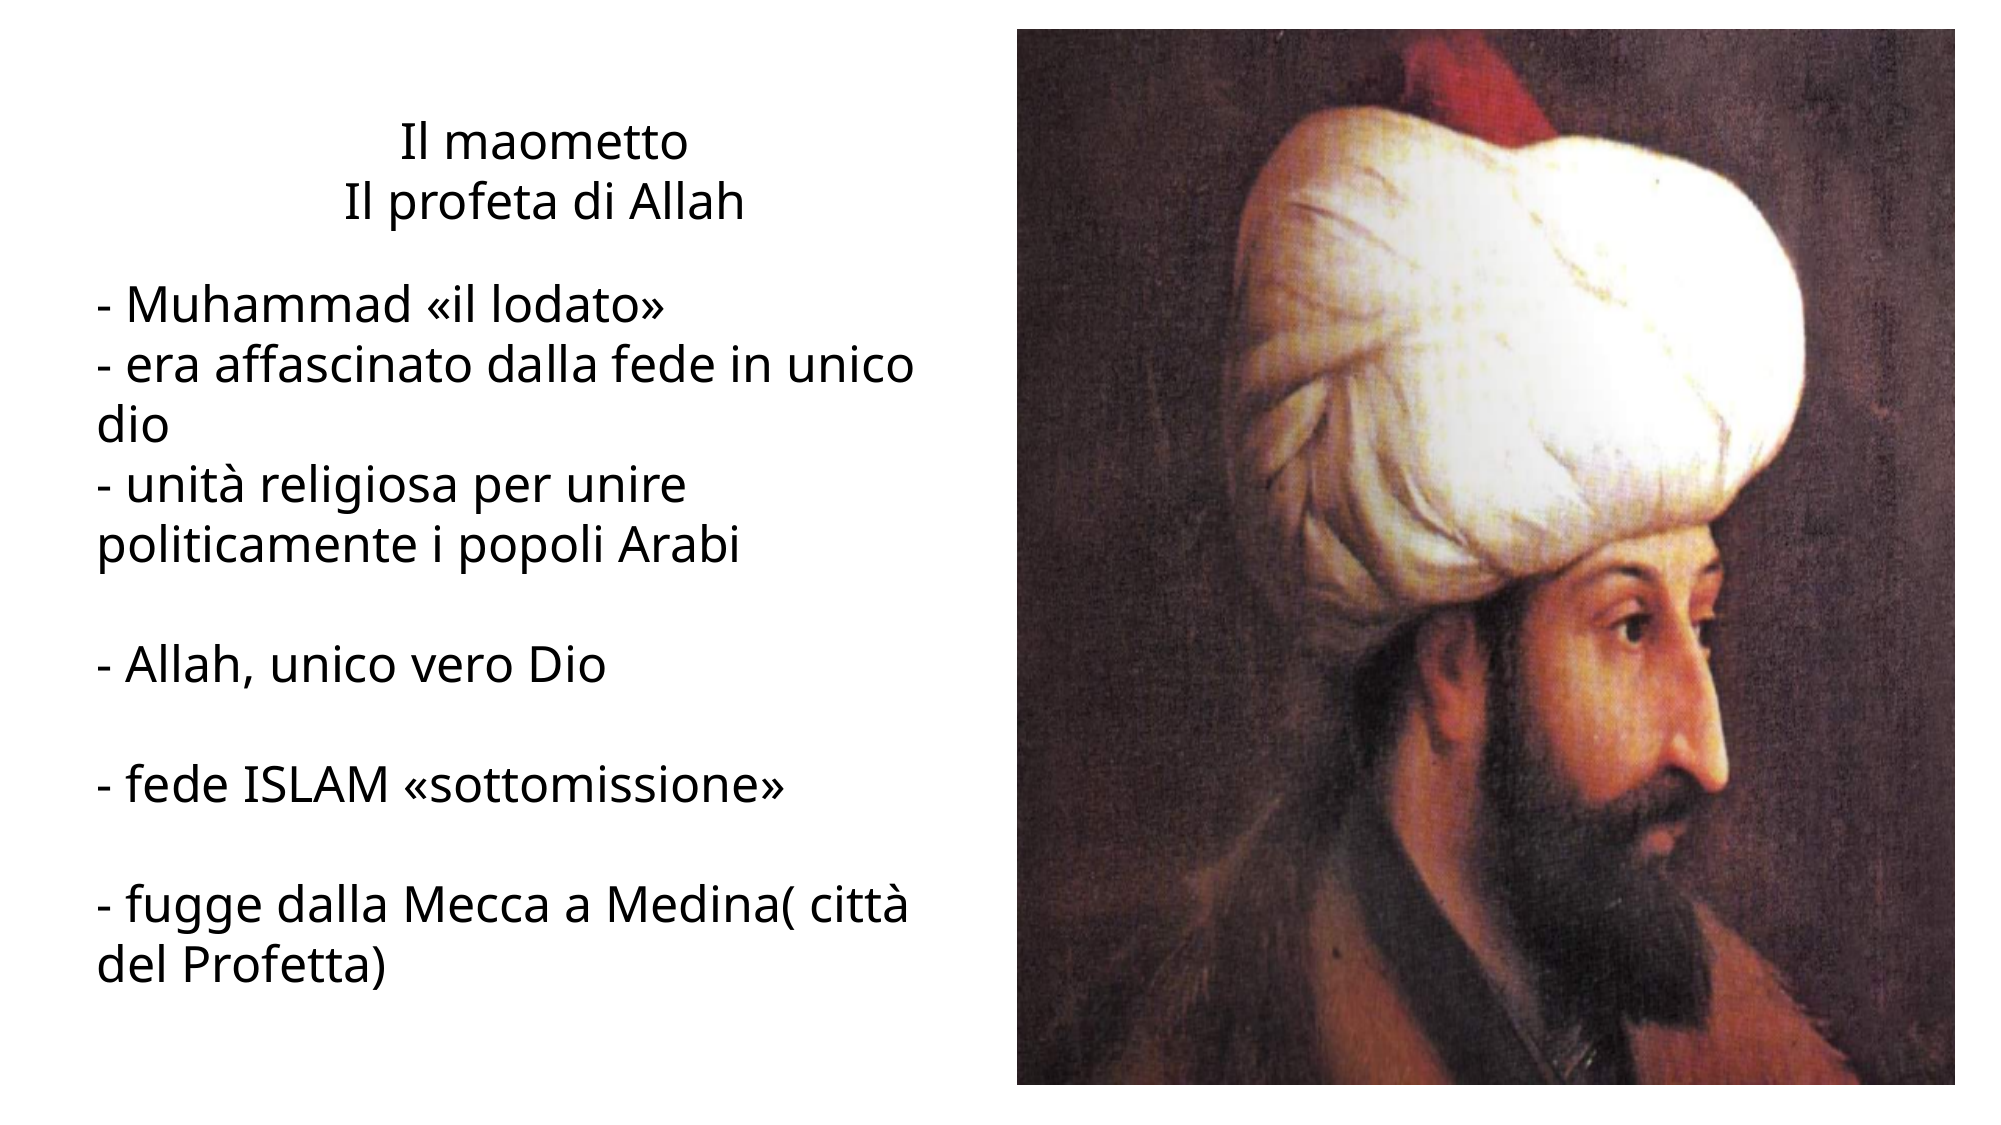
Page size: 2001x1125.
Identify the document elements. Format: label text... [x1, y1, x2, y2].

text_box - Muhammad «il lodato» - era affascinato dalla fede in unico dio - unità religiosa per unire politicamente i popoli Arabi - Allah, unico vero Dio - fede ISLAM «sottomissione» - fugge dalla Mecca a Medina( città del Profetta) [81, 264, 946, 1120]
picture [1017, 29, 1955, 1085]
text_box Il maometto Il profeta di Allah [45, 101, 1017, 237]
